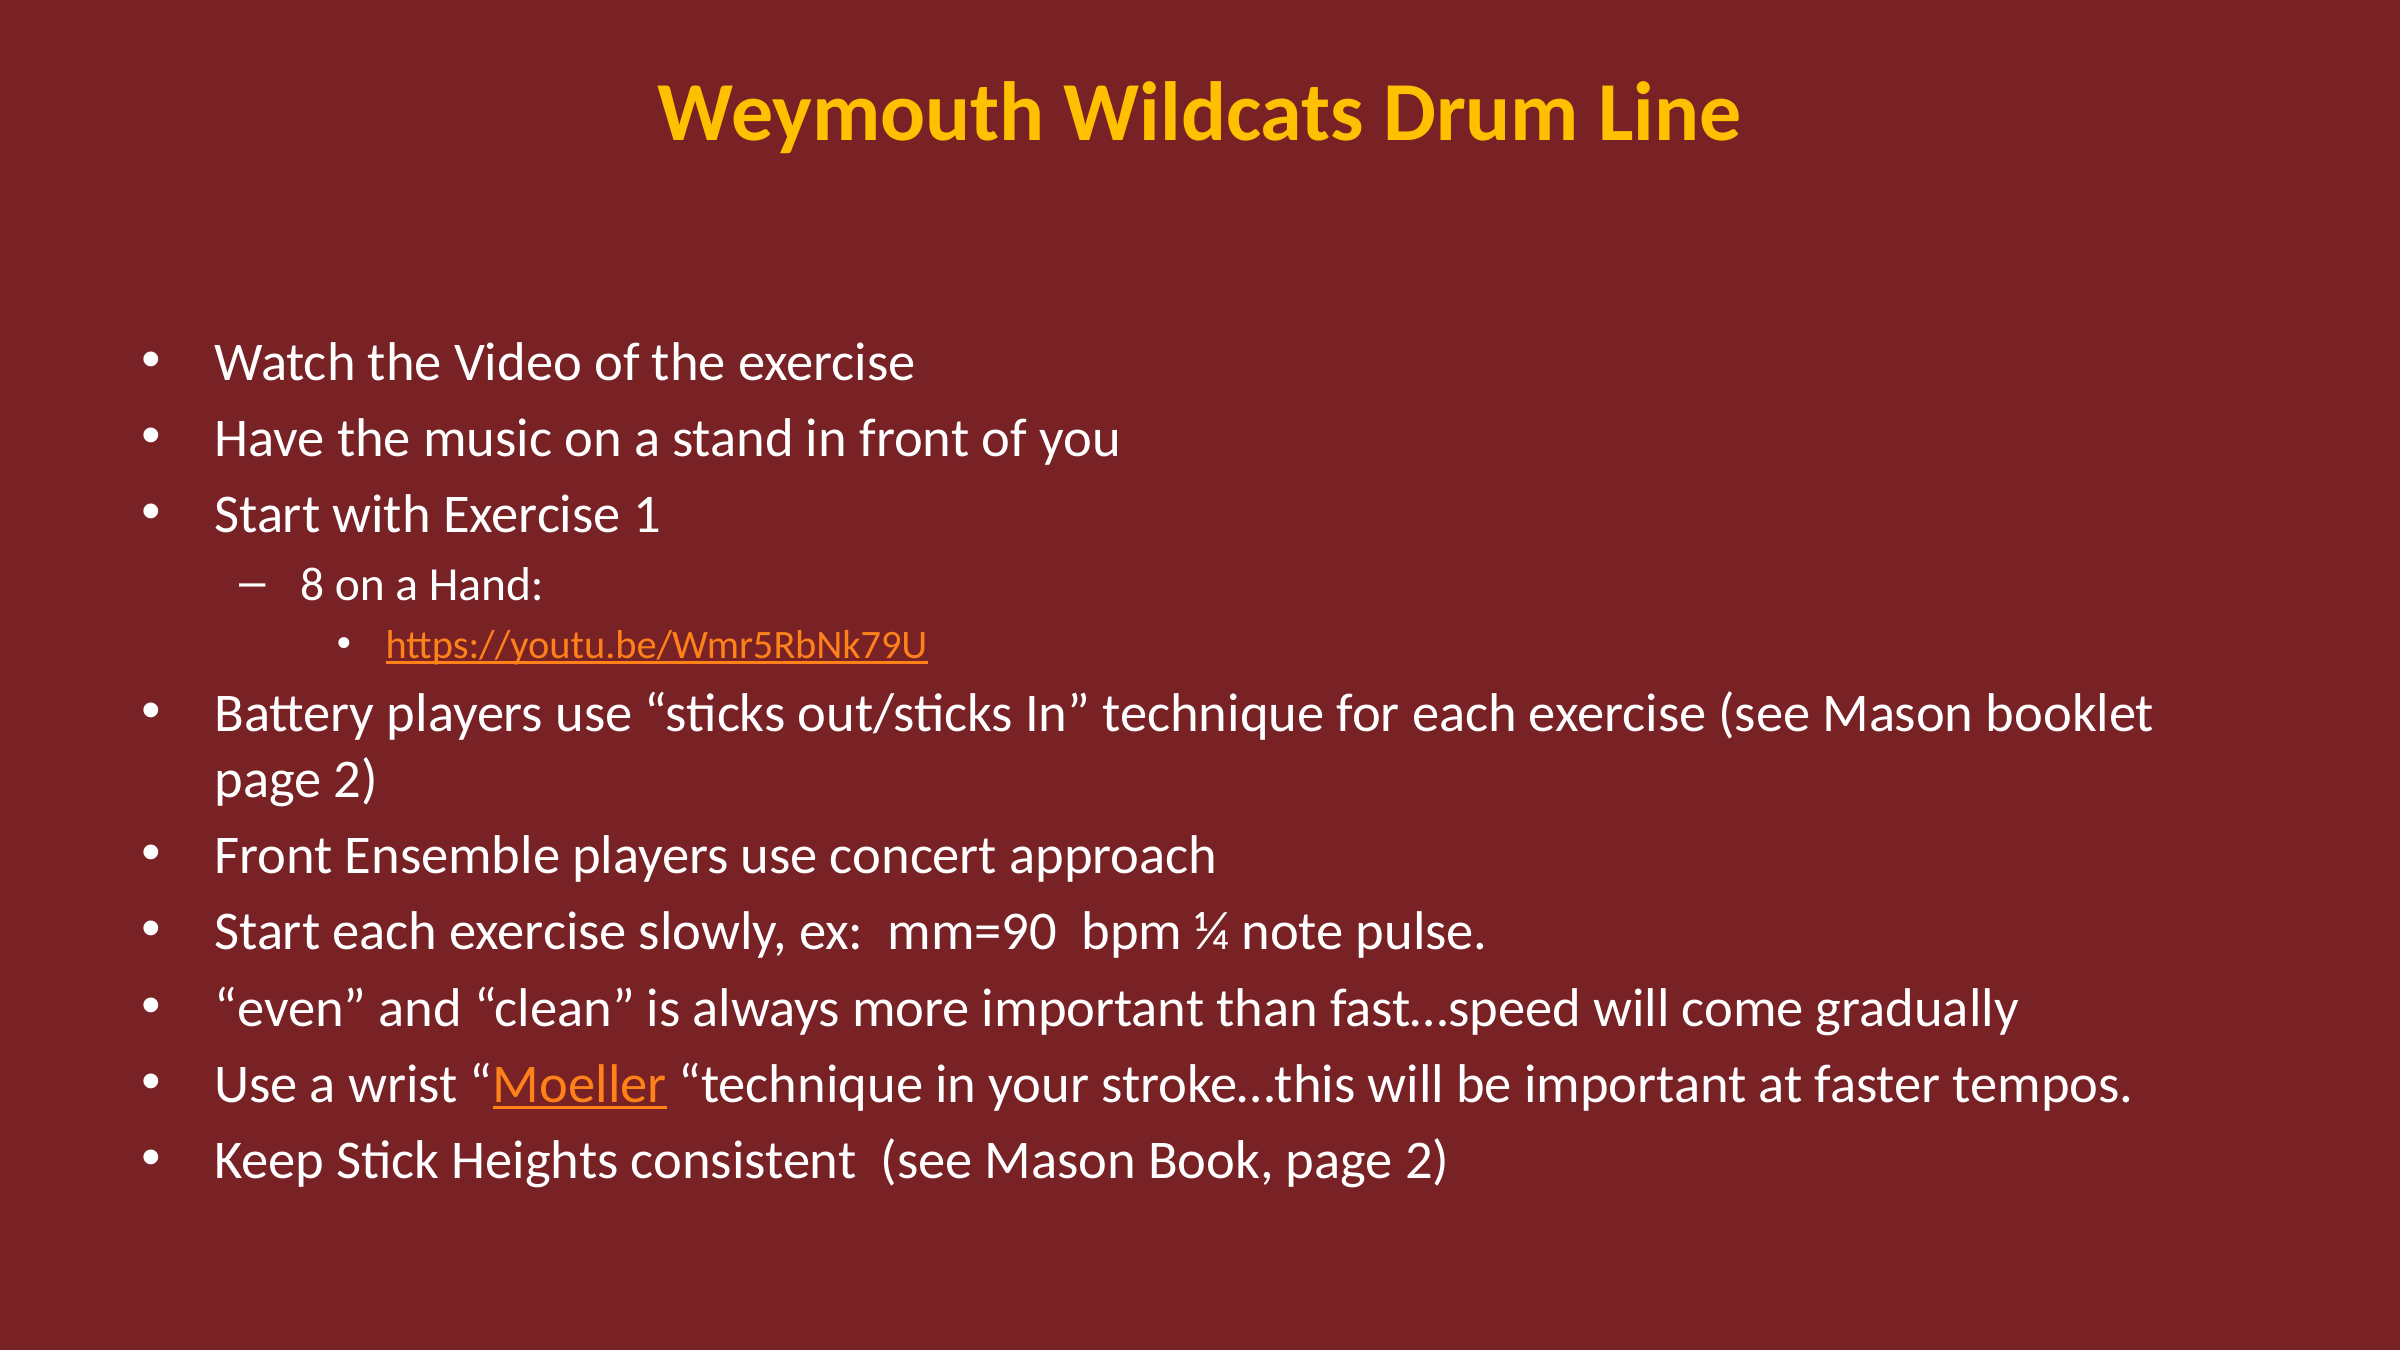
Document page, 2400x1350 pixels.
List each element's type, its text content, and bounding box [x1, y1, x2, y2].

title Weymouth Wildcats Drum Line [120, 45, 2280, 270]
list Watch the Video of the exercise Have the music on a stand in front of you Start with Exercise 1 8 on a Hand: https://youtu.be/Wmr5RbNk79U Battery players use “sticks out/sticks In” technique for each exercise (see Mason booklet page 2) Front Ensemble players use concert approach Start each exercise slowly, ex: mm=90 bpm ¼ note pulse. “even” and “clean” is always more important than fast…speed will come gradually Use a wrist “Moeller “technique in your stroke…this will be important at faster tempos. Keep Stick Heights consistent (see Mason Book, page 2) [120, 315, 2280, 1206]
